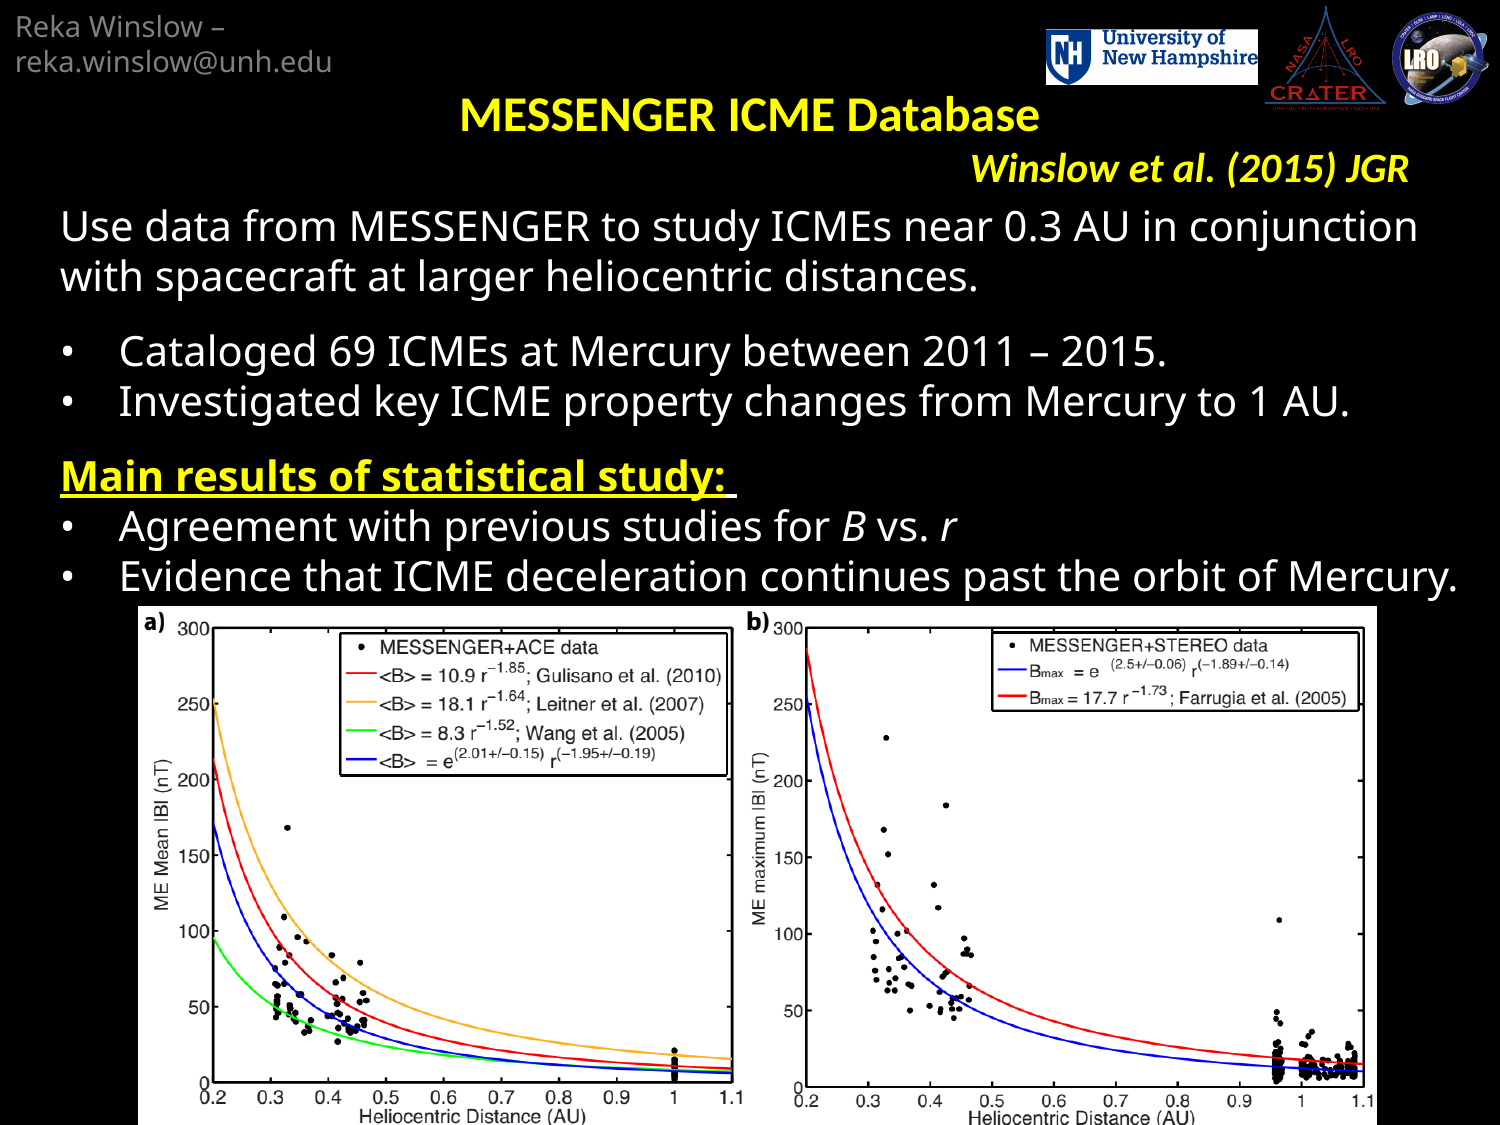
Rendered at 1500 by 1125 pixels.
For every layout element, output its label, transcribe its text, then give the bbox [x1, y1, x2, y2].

text_box [1175, 37, 1250, 67]
picture [137, 604, 1378, 1125]
text_box MESSENGER ICME Database Winslow et al. (2015) JGR [74, 67, 1425, 192]
text_box Use data from MESSENGER to study ICMEs near 0.3 AU in conjunction with spacecraft at larger heliocentric distances. • Cataloged 69 ICMEs at Mercury between 2011 – 2015. • Investigated key ICME property changes from Mercury to 1 AU. Main results of statistical study: • Agreement with previous studies for B vs. r • Evidence that ICME deceleration continues past the orbit of Mercury. [45, 192, 1483, 607]
picture [1046, 1, 1495, 115]
